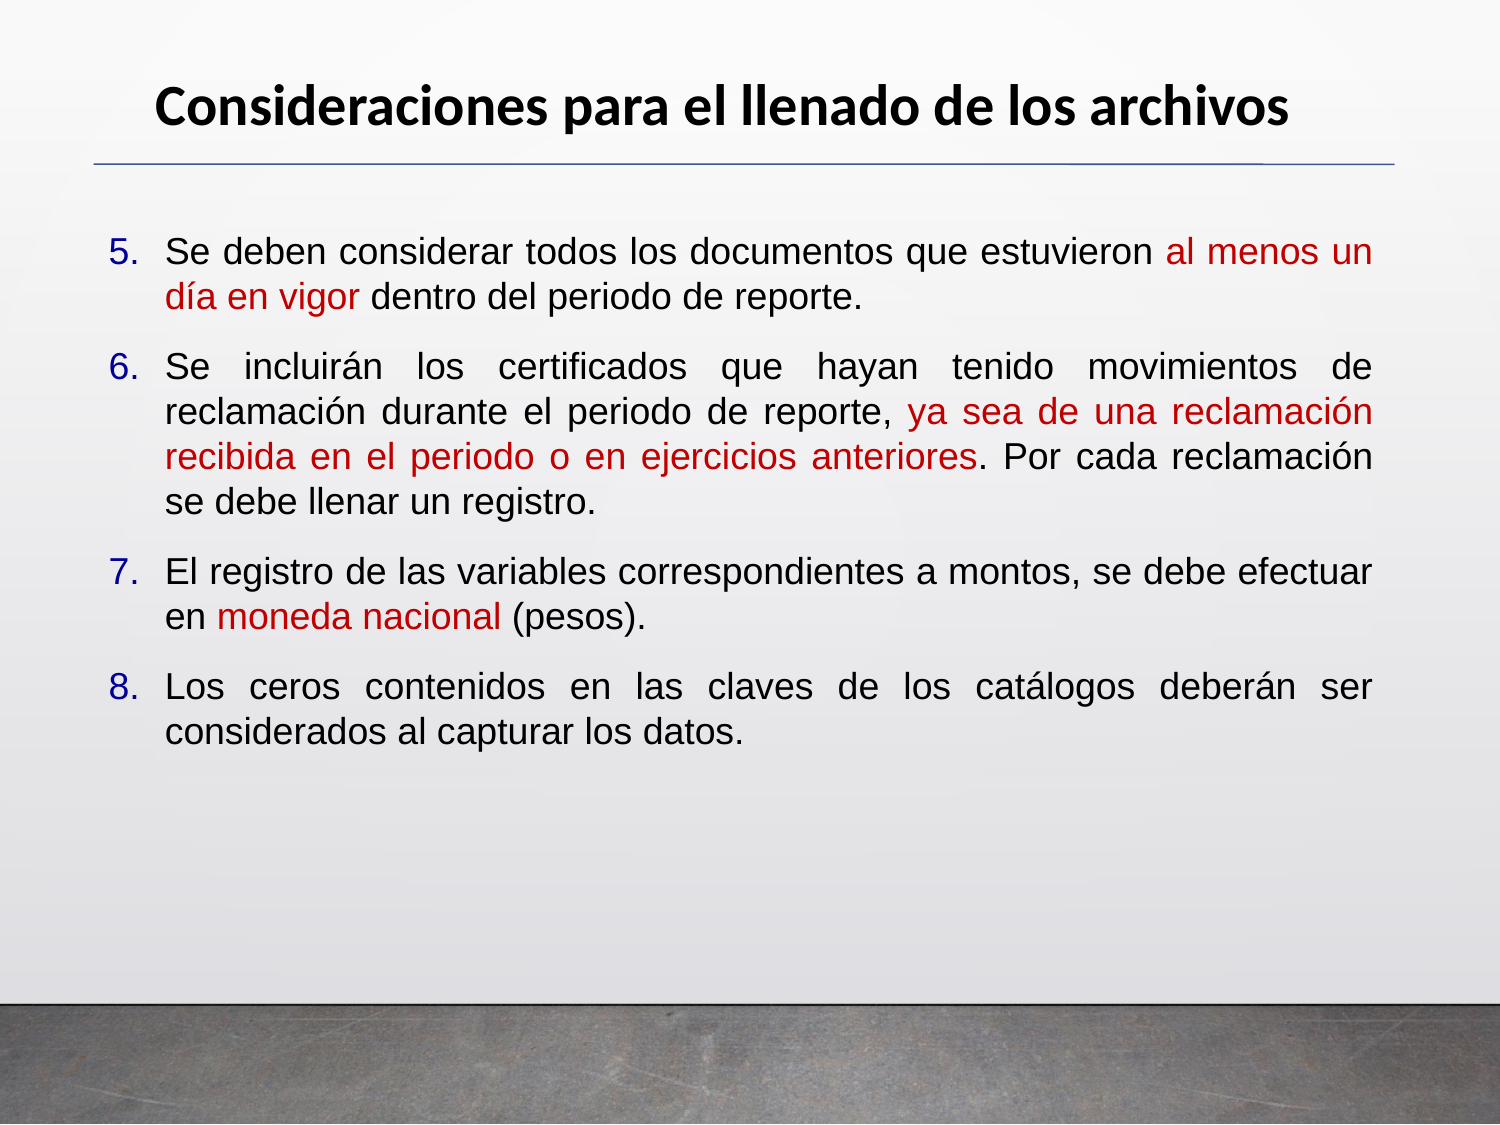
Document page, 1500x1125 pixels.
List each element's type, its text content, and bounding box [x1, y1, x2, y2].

text_box Se deben considerar todos los documentos que estuvieron al menos un día en vigor dentro del periodo de reporte. Se incluirán los certificados que hayan tenido movimientos de reclamación durante el periodo de reporte, ya sea de una reclamación recibida en el periodo o en ejercicios anteriores. Por cada reclamación se debe llenar un registro. El registro de las variables correspondientes a montos, se debe efectuar en moneda nacional (pesos). Los ceros contenidos en las claves de los catálogos deberán ser considerados al capturar los datos. [93, 219, 1388, 805]
text_box Consideraciones para el llenado de los archivos [120, 59, 1326, 145]
picture [0, 1004, 1500, 1124]
